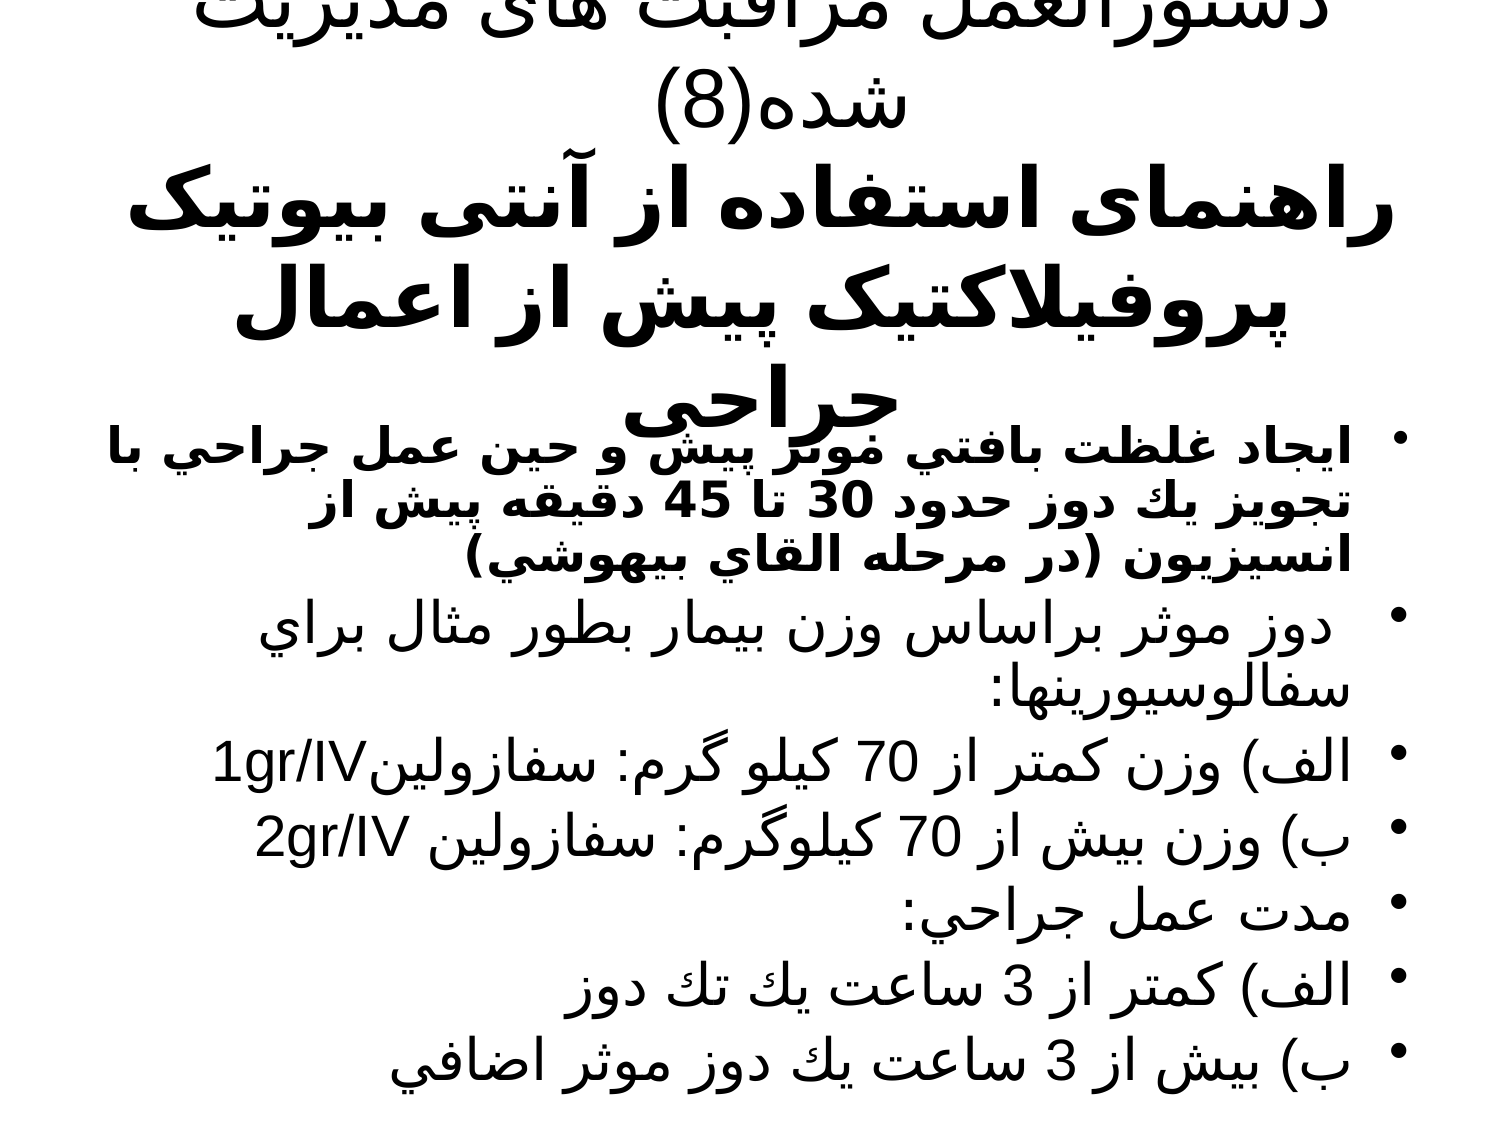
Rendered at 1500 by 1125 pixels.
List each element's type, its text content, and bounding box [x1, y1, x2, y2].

title دستورالعمل مراقبت های مدیریت شده(8) راهنمای استفاده از آنتی بیوتیک پروفیلاکتیک پیش از اعمال جراحی [87, 99, 1438, 288]
list ايجاد غلظت بافتي موثر پيش و حين عمل جراحي با تجويز يك دوز حدود 30 تا 45 دقيقه پيش از انسيزيون (در مرحله القاي بيهوشي) دوز موثر براساس وزن بيمار بطور مثال براي سفالوسيورينها: الف) وزن كمتر از 70 كيلو گرم: سفازولين1gr/IV ب) وزن بيش از 70 كيلوگرم: سفازولين 2gr/IV مدت عمل جراحي: الف) كمتر از 3 ساعت يك تك دوز ب) بيش از 3 ساعت يك دوز موثر اضافي [75, 412, 1425, 1005]
